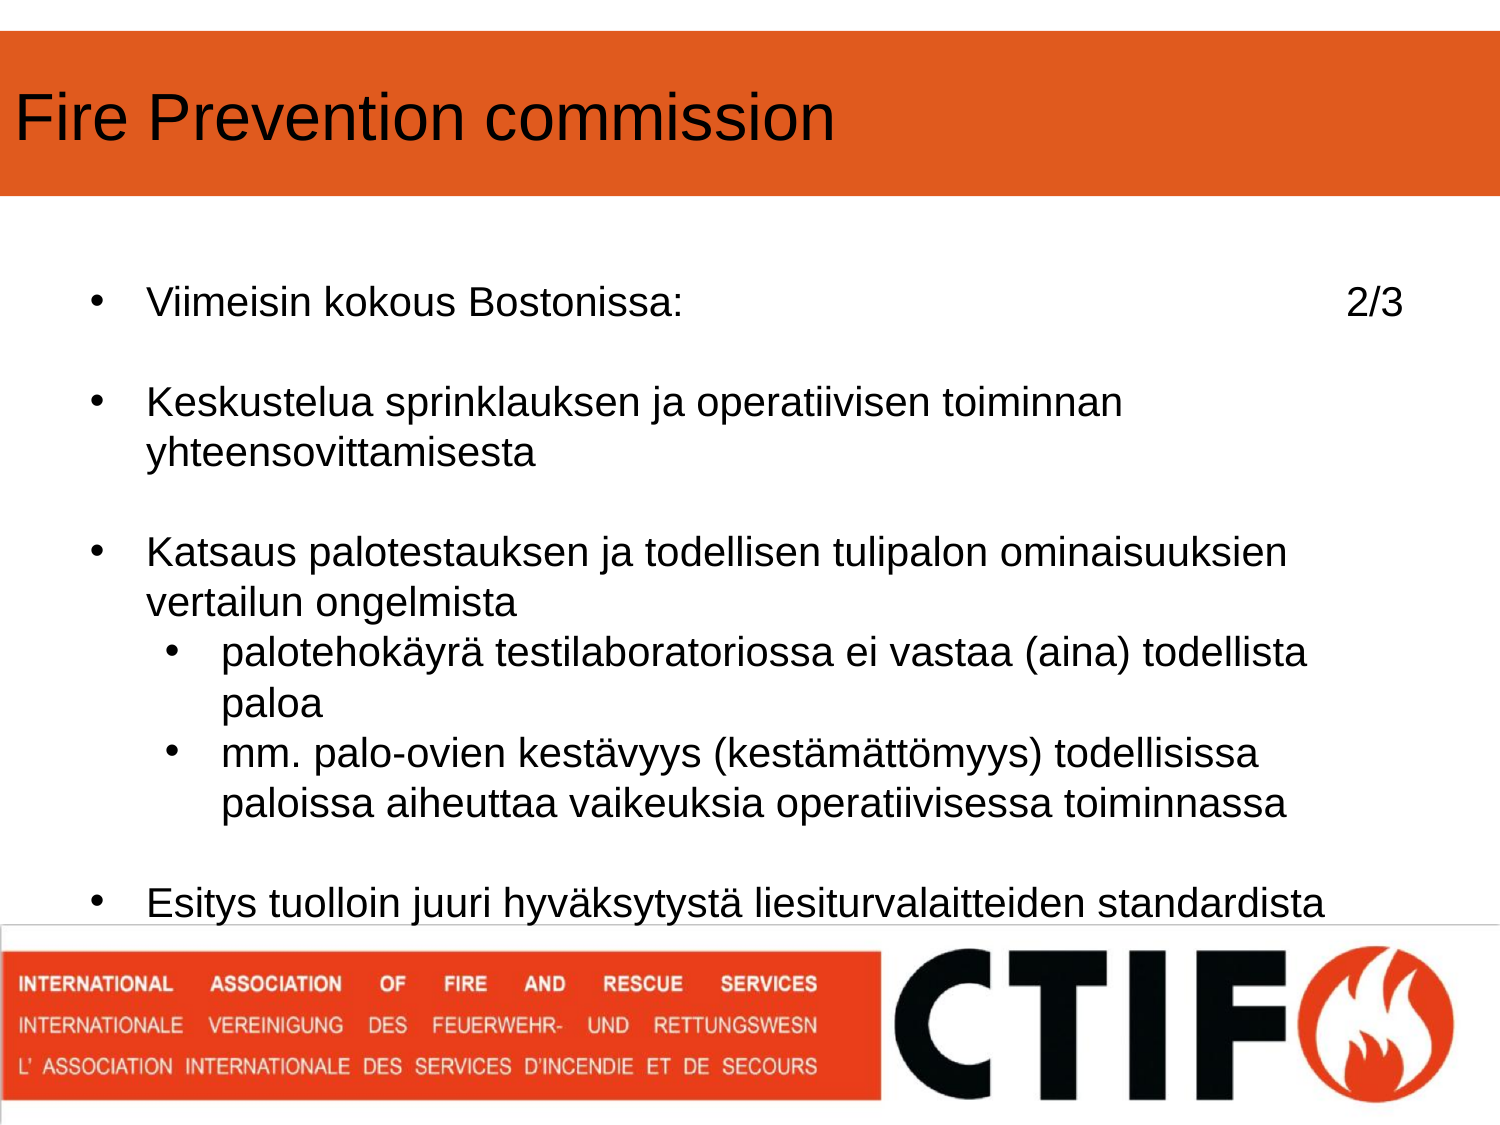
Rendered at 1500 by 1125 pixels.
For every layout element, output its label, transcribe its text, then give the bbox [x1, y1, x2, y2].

picture [4, 928, 1497, 1121]
text_box Viimeisin kokous Bostonissa: 2/3 Keskustelua sprinklauksen ja operatiivisen toiminnan yhteensovittamisesta Katsaus palotestauksen ja todellisen tulipalon ominaisuuksien vertailun ongelmista palotehokäyrä testilaboratoriossa ei vastaa (aina) todellista paloa mm. palo-ovien kestävyys (kestämättömyys) todellisissa paloissa aiheuttaa vaikeuksia operatiivisessa toiminnassa Esitys tuolloin juuri hyväksytystä liesiturvalaitteiden standardista [75, 267, 1424, 811]
text_box Fire Prevention commission [0, 30, 1500, 197]
